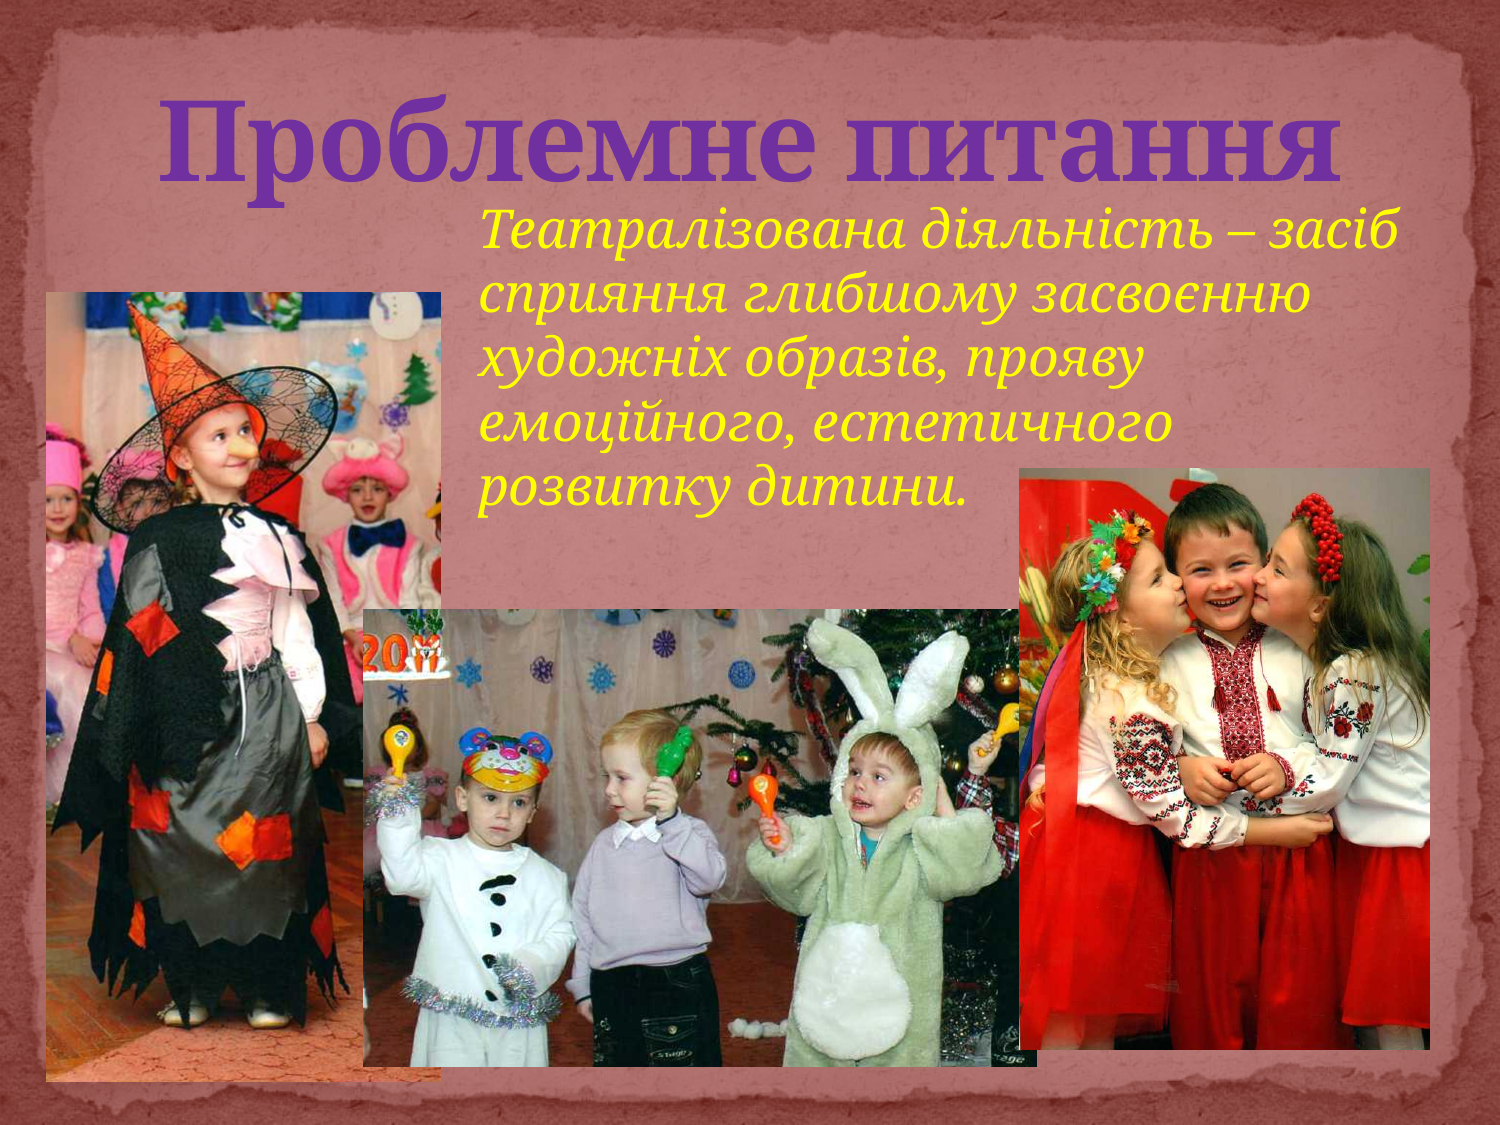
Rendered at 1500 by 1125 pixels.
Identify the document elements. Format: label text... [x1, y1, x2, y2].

list Театралізована діяльність – засіб сприяння глибшому засвоєнню художніх образів, прояву емоційного, естетичного розвитку дитини. [421, 211, 1425, 528]
picture [46, 292, 1430, 1082]
title Проблемне питання [74, 24, 1425, 211]
